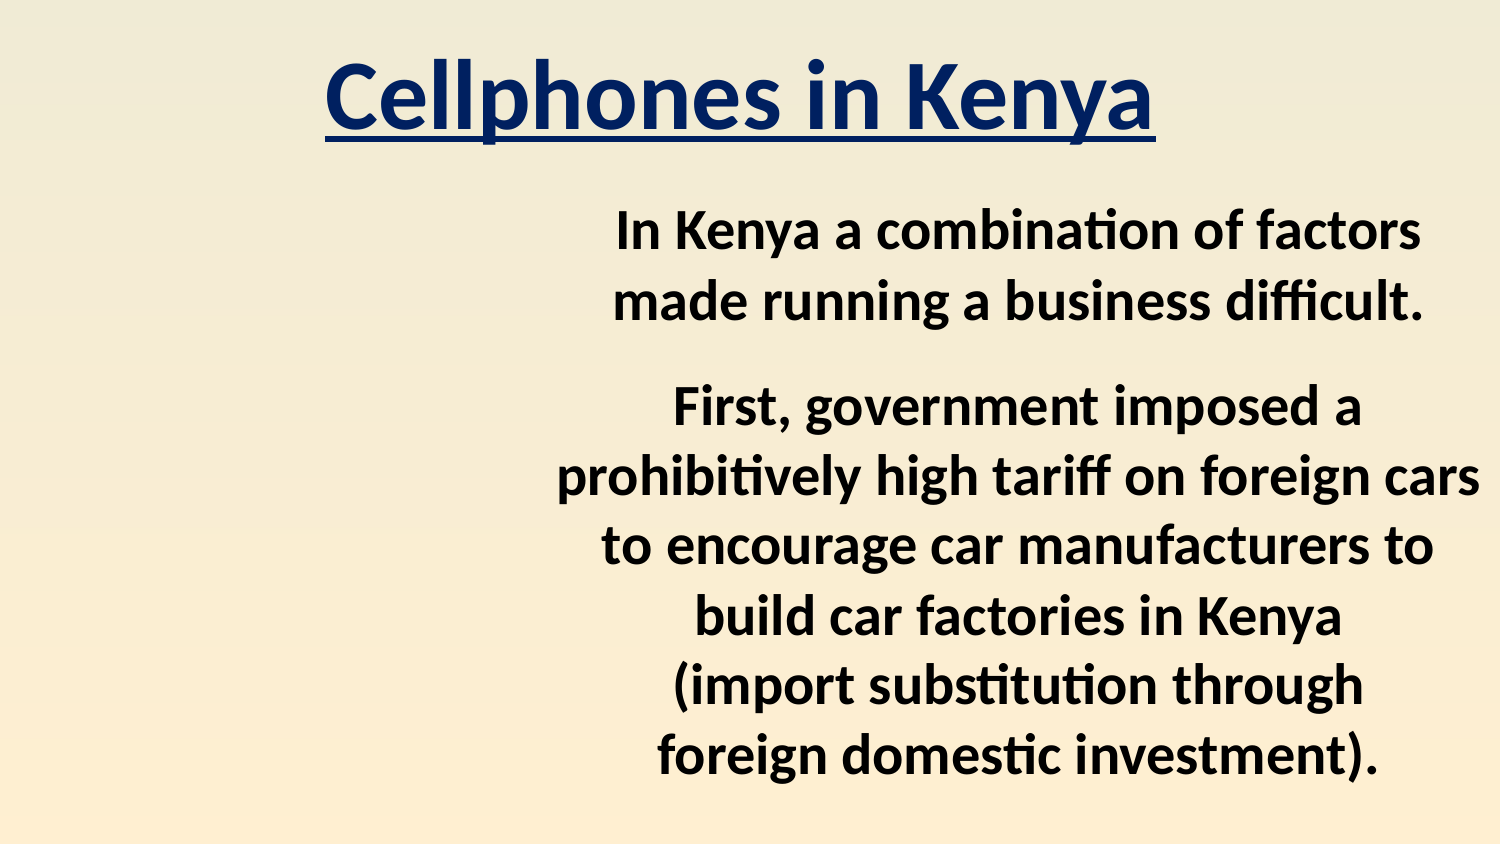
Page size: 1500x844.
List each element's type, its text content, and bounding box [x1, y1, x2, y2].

text_box In Kenya a combination of factors made running a business difficult. First, government imposed a prohibitively high tariff on foreign cars to encourage car manufacturers to build car factories in Kenya (import substitution through foreign domestic investment). [537, 184, 1500, 794]
text_box Cellphones in Kenya [310, 21, 1171, 157]
